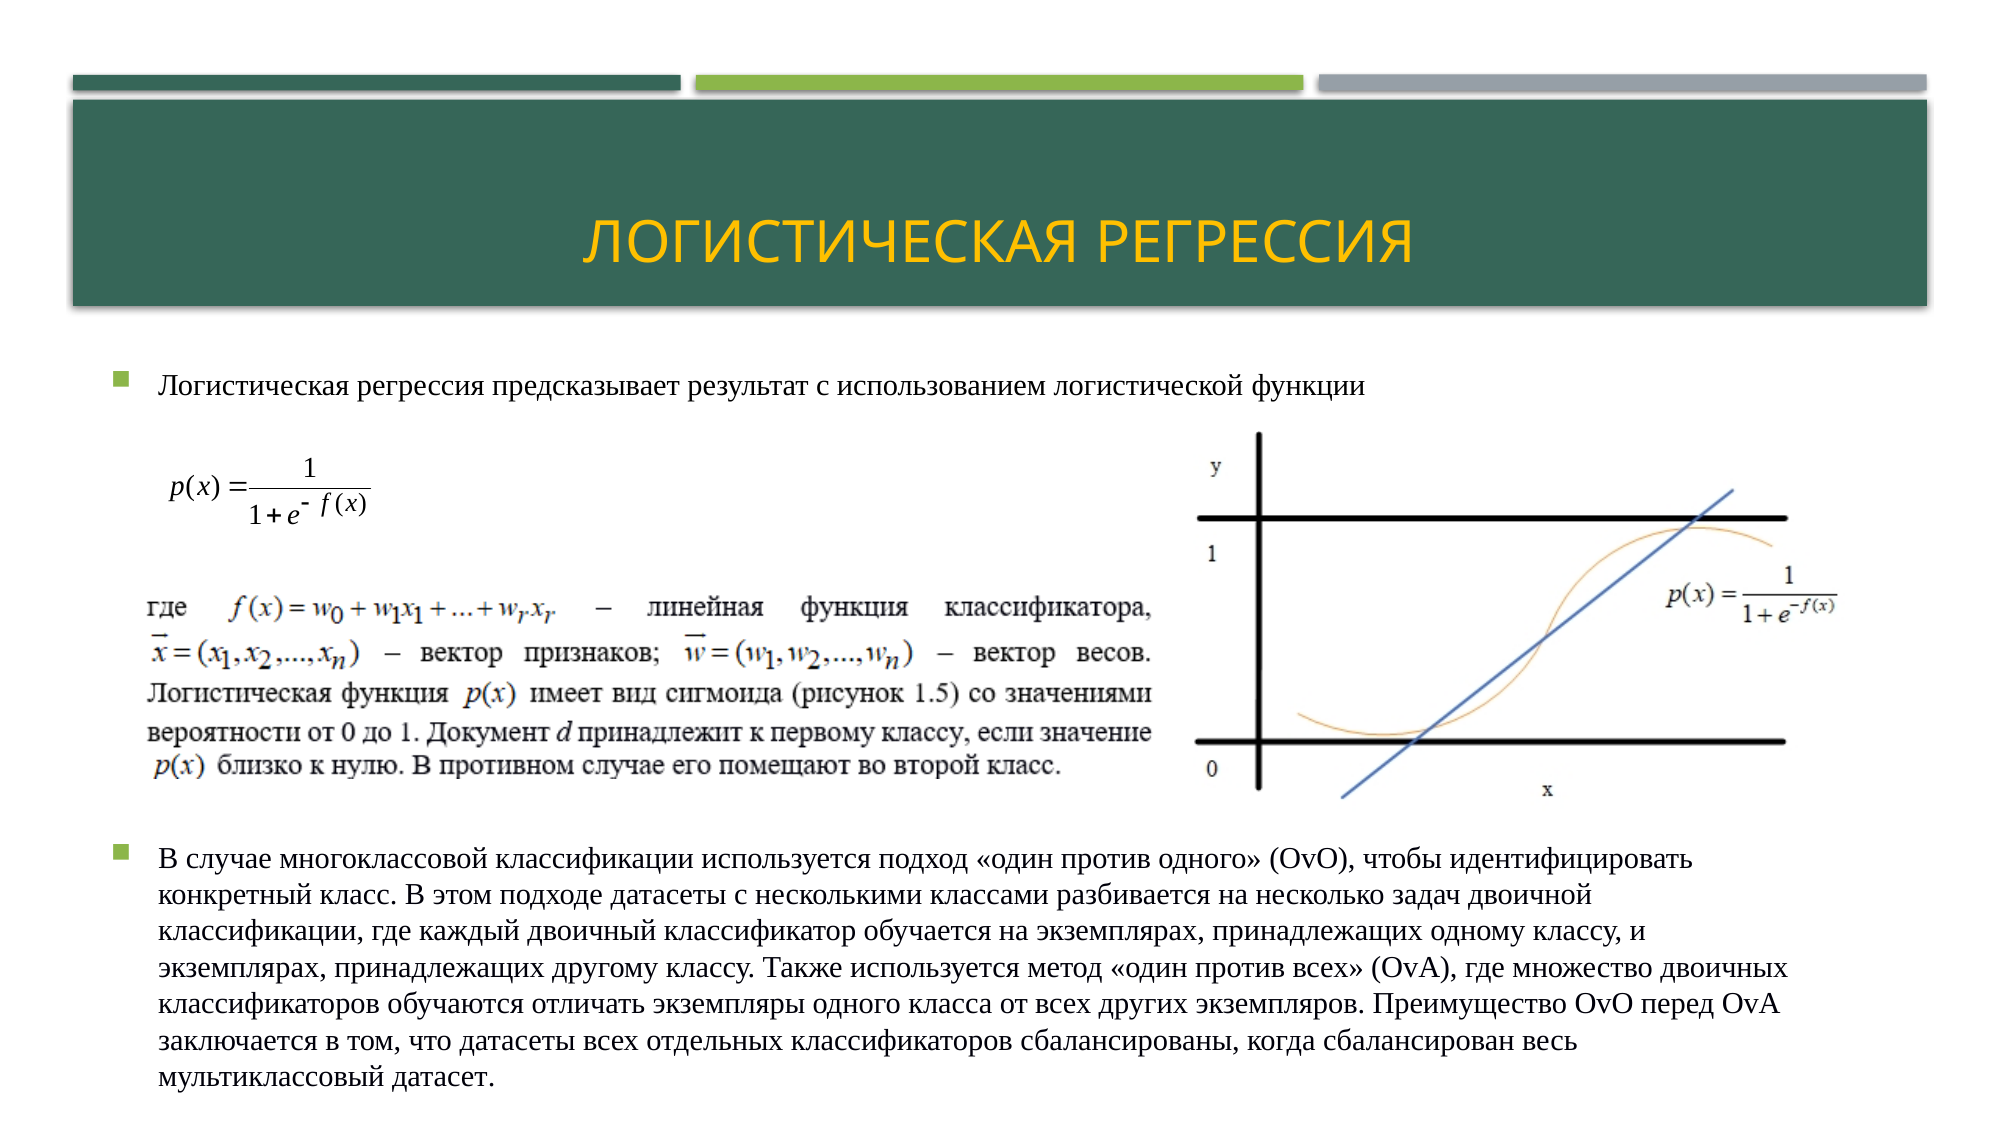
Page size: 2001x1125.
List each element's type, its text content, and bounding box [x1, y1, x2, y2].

title Логистическая регрессия [95, 119, 1905, 282]
picture [126, 591, 1171, 780]
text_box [161, 448, 377, 532]
list Логистическая регрессия предсказывает результат с использованием логистической функции В случае многоклассовой классификации используется подход «один против одного» (OvO), чтобы идентифицировать конкретный класс. В этом подходе датасеты с несколькими классами разбивается на несколько задач двоичной классификации, где каждый двоичный классификатор обучается на экземплярах, принадлежащих одному классу, и экземплярах, принадлежащих другому классу. Также используется метод «один против всех» (OvA), где множество двоичных классификаторов обучаются отличать экземпляры одного класса от всех других экземпляров. Преимущество OvO перед OvA заключается в том, что датасеты всех отдельных классификаторов сбалансированы, когда сбалансирован весь мультиклассовый датасет. [95, 357, 1813, 1107]
picture [1192, 431, 1846, 815]
